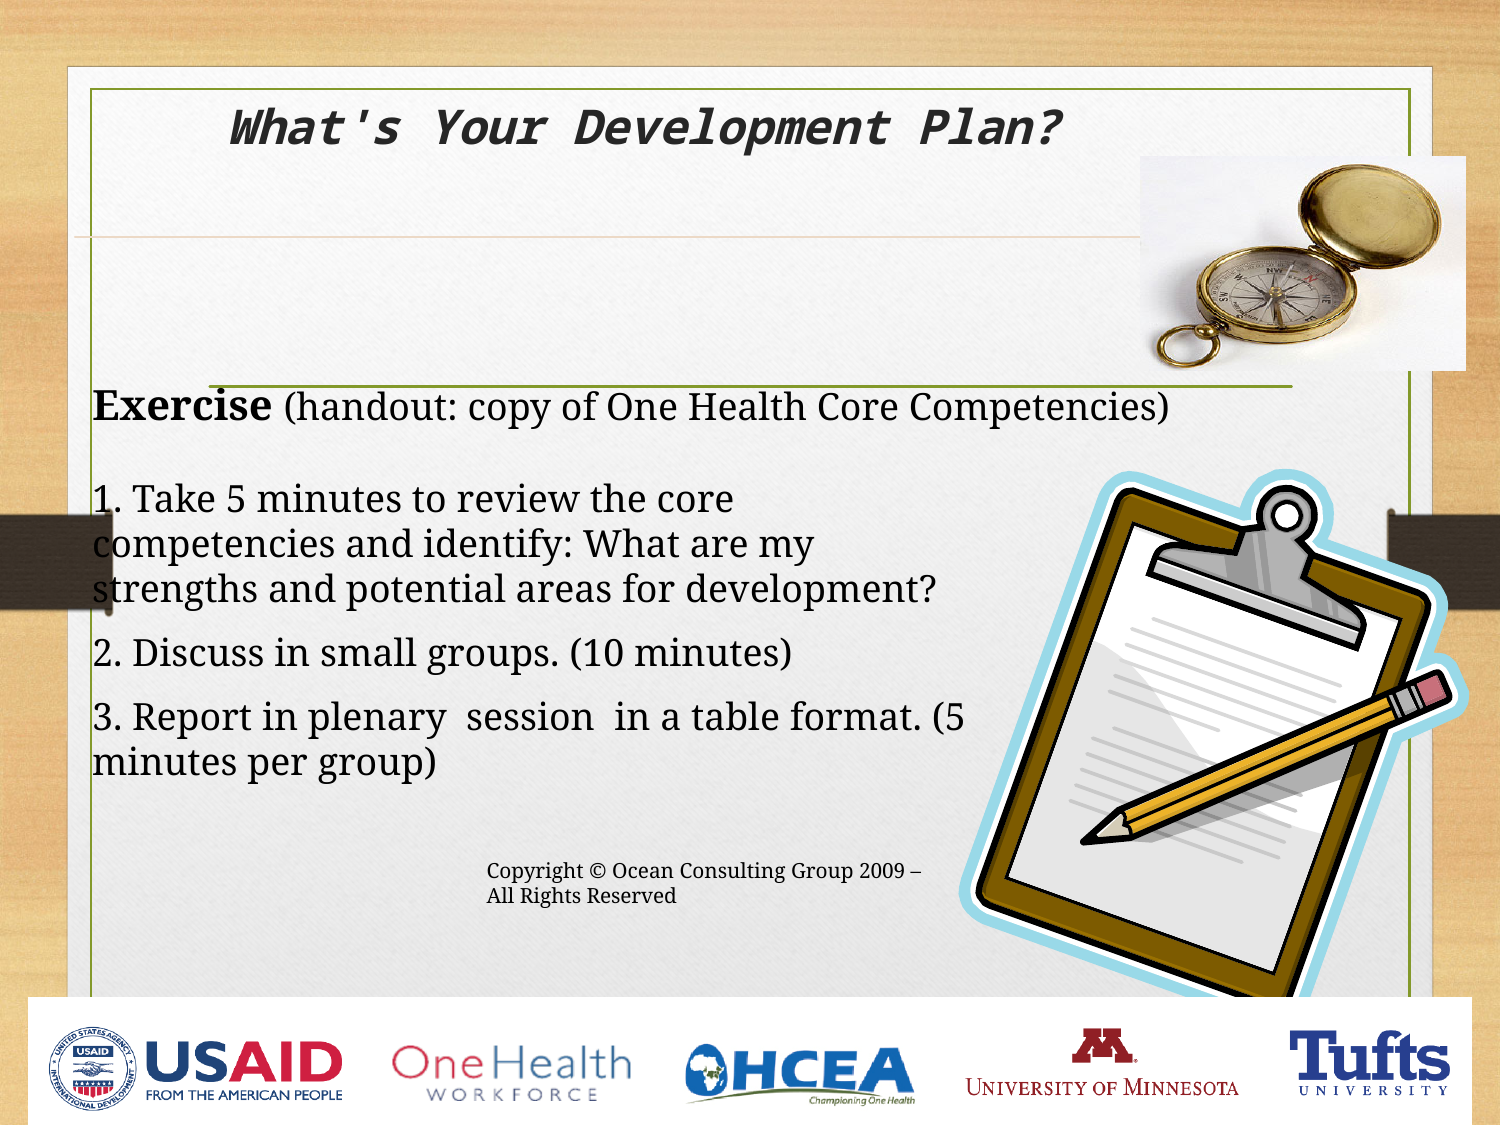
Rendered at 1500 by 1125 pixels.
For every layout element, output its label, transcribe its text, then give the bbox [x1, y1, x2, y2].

footer Copyright © Ocean Consulting Group 2009 – All Rights Reserved [471, 852, 947, 913]
text_box 1. Take 5 minutes to review the core competencies and identify: What are my strengths and potential areas for development? 2. Discuss in small groups. (10 minutes) 3. Report in plenary session in a table format. (5 minutes per group) [77, 467, 990, 791]
picture [0, 0, 1500, 1125]
title What's Your Development Plan? [52, 87, 1236, 220]
text_box Exercise (handout: copy of One Health Core Competencies) [77, 299, 1263, 436]
